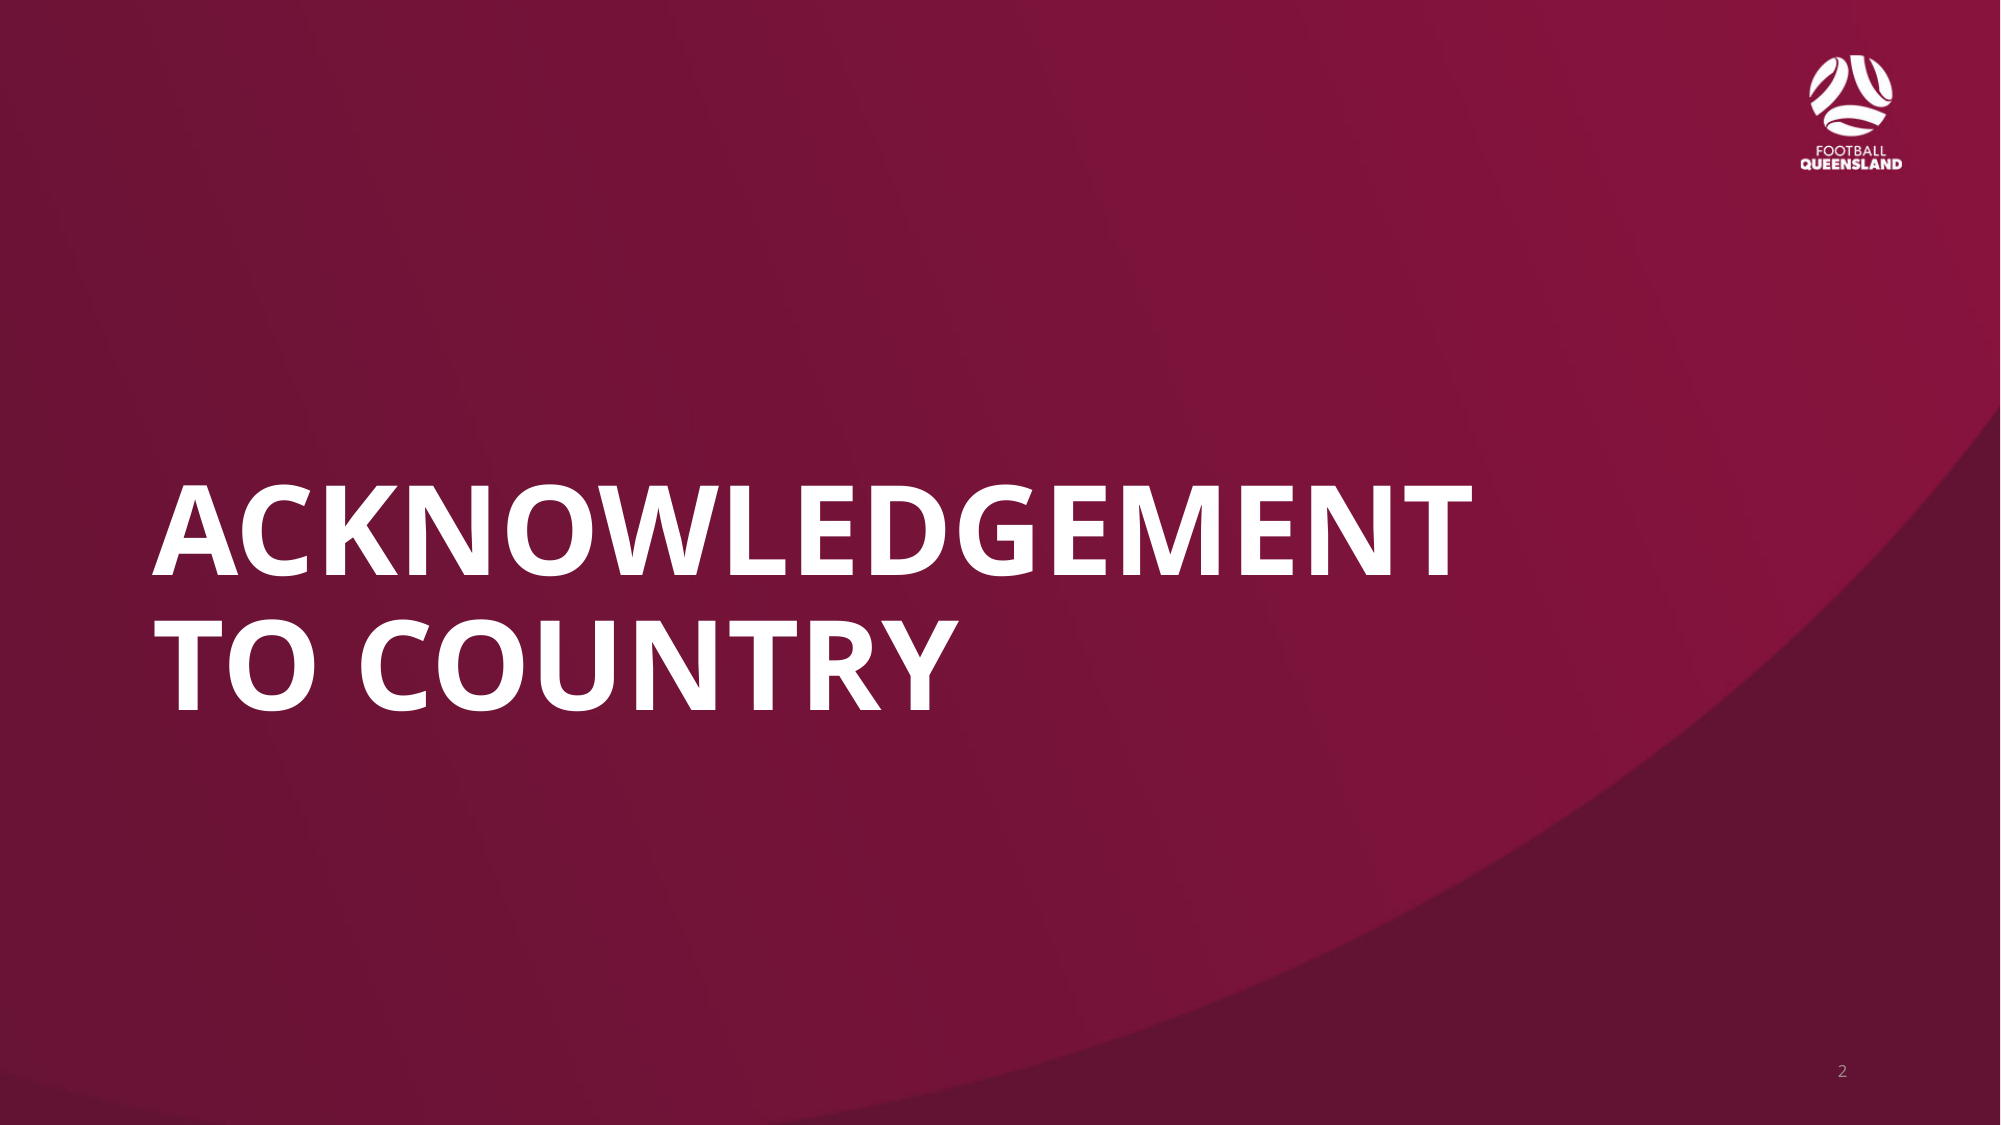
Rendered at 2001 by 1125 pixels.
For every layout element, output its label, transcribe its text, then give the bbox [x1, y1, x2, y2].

picture [0, 0, 2001, 1125]
title ACKNOWLEDGEMENT TO COUNTRY [137, 276, 1688, 745]
slide_number 2 [1412, 1042, 1863, 1103]
